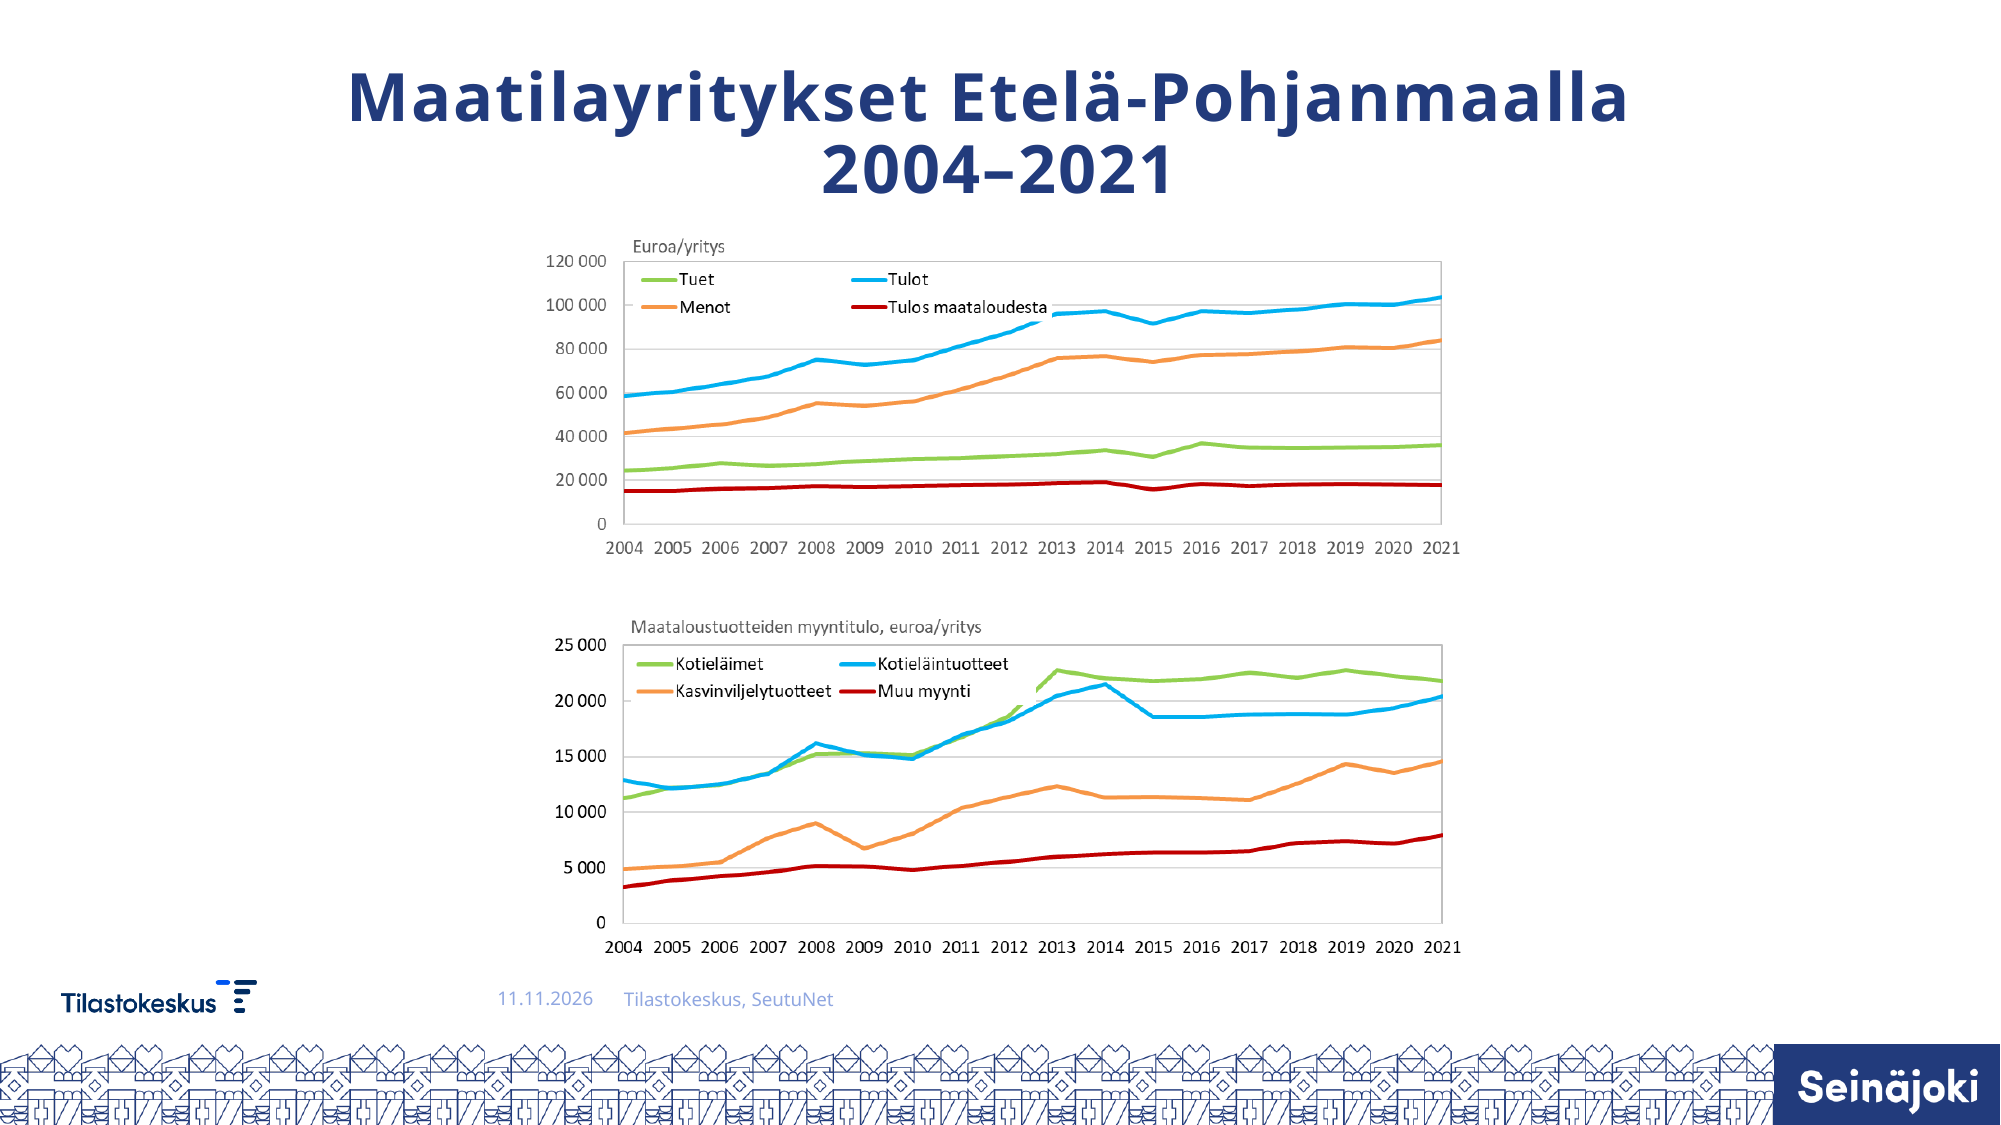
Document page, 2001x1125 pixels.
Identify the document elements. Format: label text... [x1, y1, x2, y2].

title Maatilayritykset Etelä-Pohjanmaalla 2004–2021 [309, 48, 1691, 224]
picture [54, 962, 268, 1028]
picture [536, 206, 1500, 970]
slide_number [482, 969, 608, 1030]
footer Tilastokeskus, SeutuNet [608, 970, 909, 1030]
